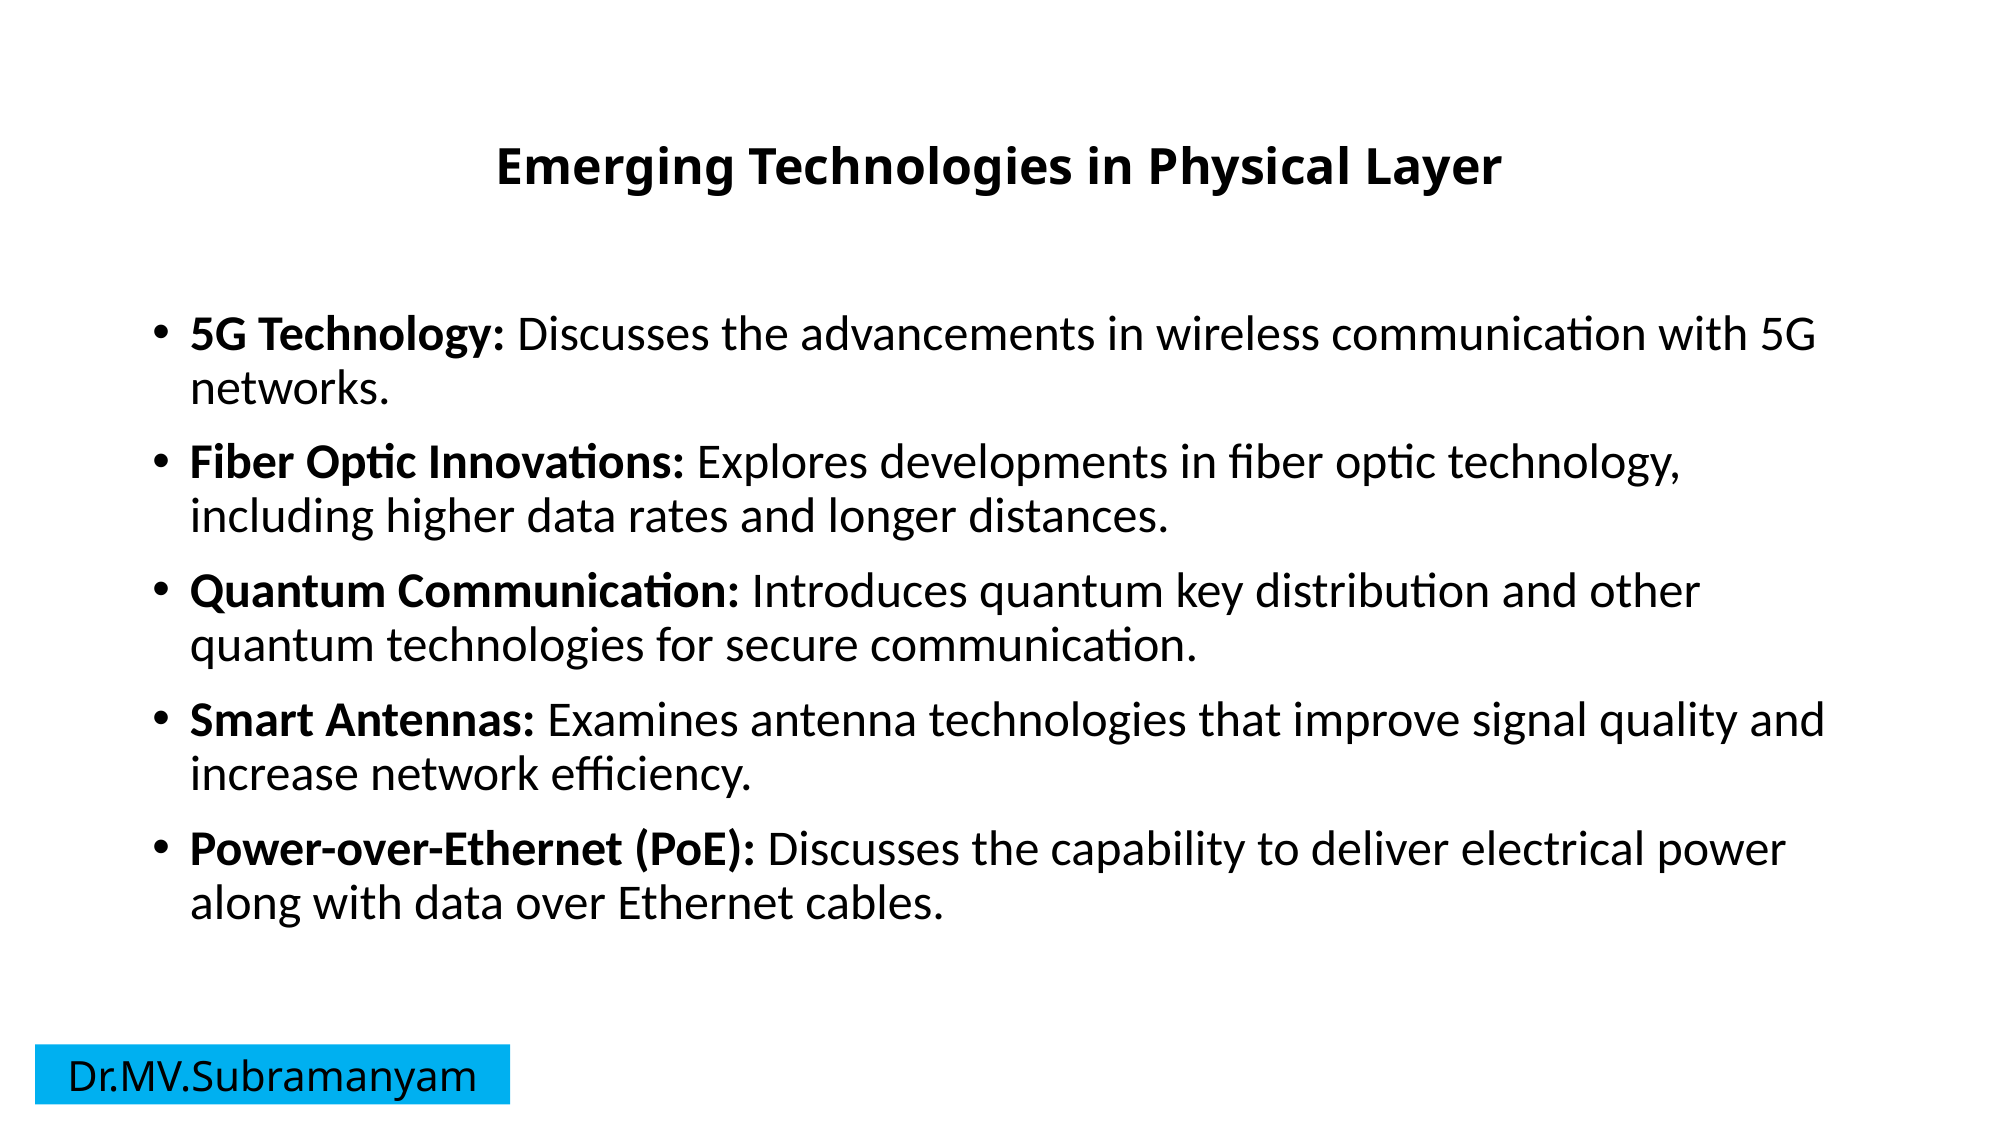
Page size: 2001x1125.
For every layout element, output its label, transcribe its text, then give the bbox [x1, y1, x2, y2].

title Emerging Technologies in Physical Layer [137, 59, 1863, 278]
footer Dr.MV.Subramanyam [35, 1044, 511, 1105]
list 5G Technology: Discusses the advancements in wireless communication with 5G networks. Fiber Optic Innovations: Explores developments in fiber optic technology, including higher data rates and longer distances. Quantum Communication: Introduces quantum key distribution and other quantum technologies for secure communication. Smart Antennas: Examines antenna technologies that improve signal quality and increase network efficiency. Power-over-Ethernet (PoE): Discusses the capability to deliver electrical power along with data over Ethernet cables. [137, 299, 1863, 1014]
